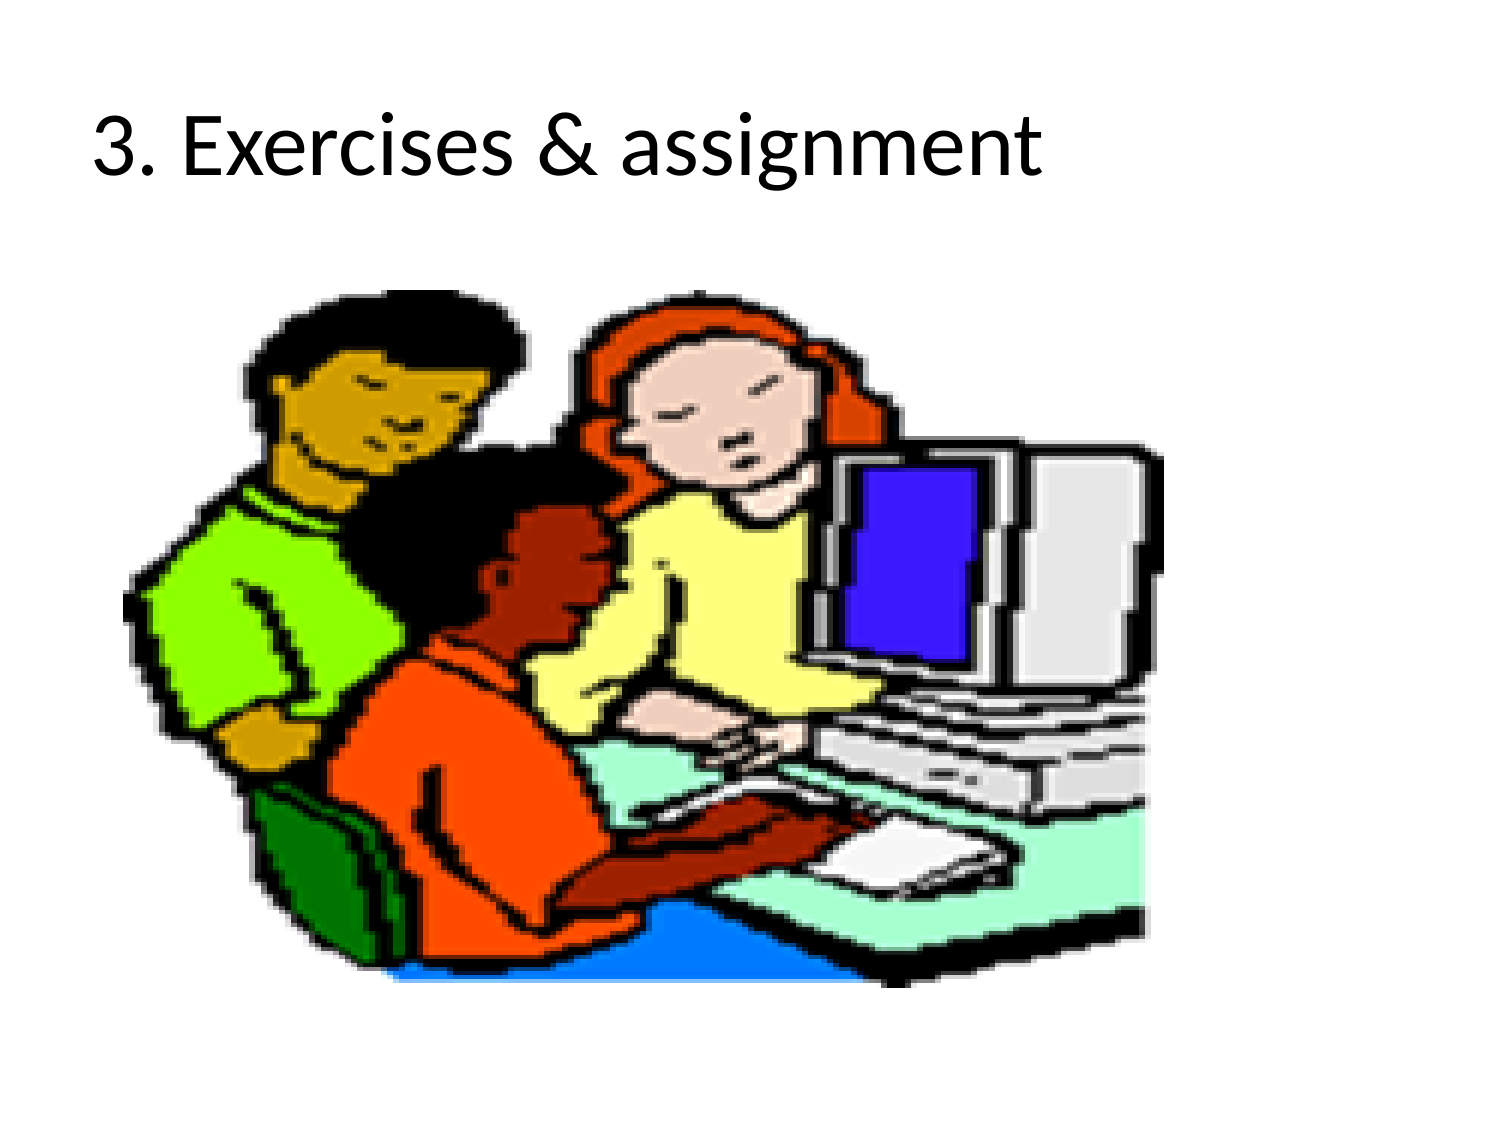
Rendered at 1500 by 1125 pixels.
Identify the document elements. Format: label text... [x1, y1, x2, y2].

title 3. Exercises & assignment [75, 45, 1425, 233]
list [123, 290, 1164, 988]
